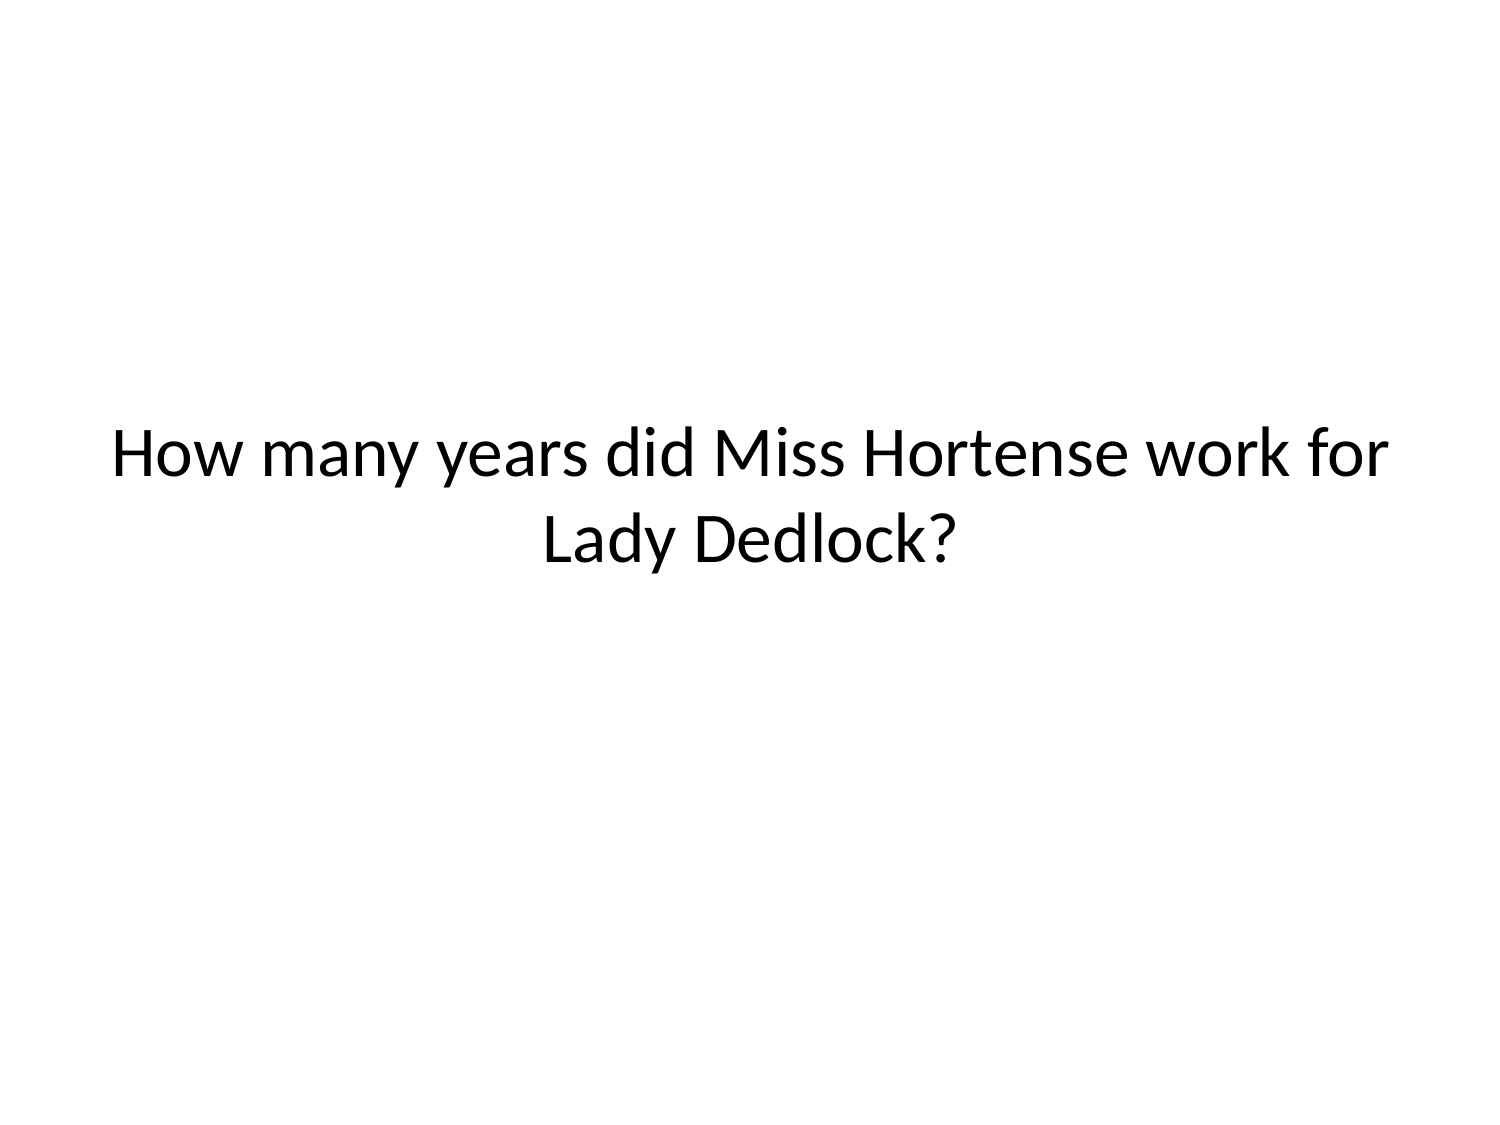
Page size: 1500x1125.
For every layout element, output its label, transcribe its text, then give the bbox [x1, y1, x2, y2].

title How many years did Miss Hortense work for Lady Dedlock? [76, 397, 1427, 585]
